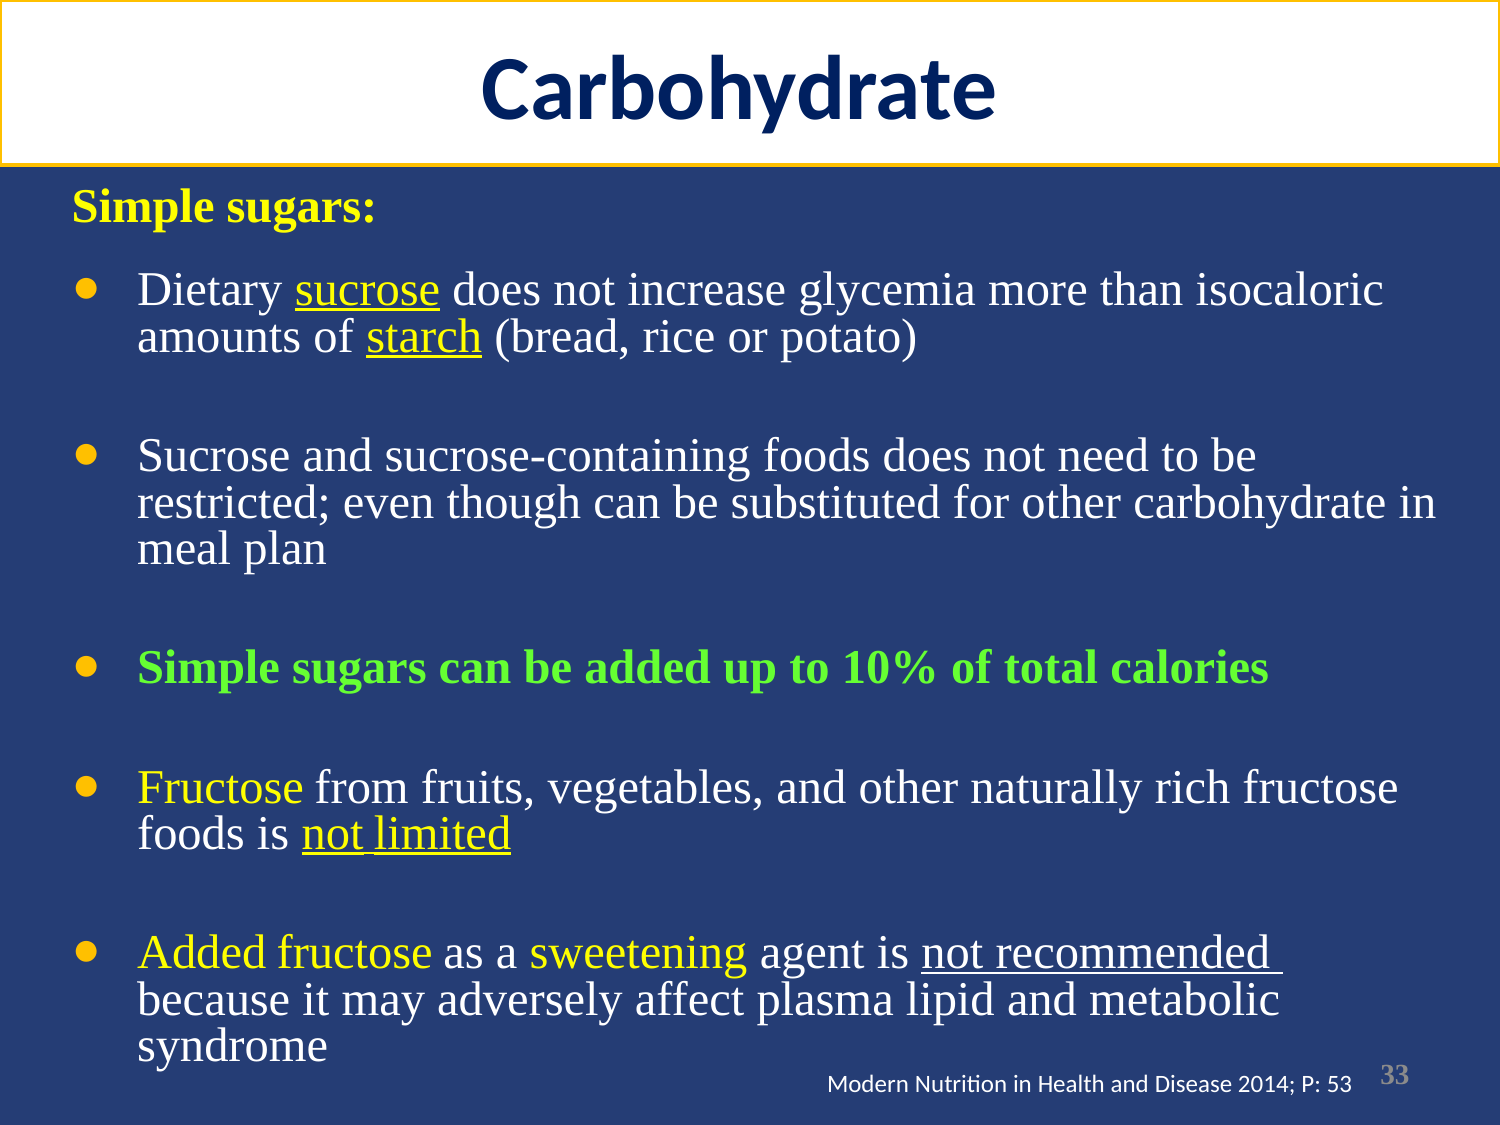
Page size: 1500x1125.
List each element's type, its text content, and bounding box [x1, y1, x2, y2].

text_box Modern Nutrition in Health and Disease 2014; P: 53 [812, 1060, 1475, 1106]
text_box Simple sugars: Dietary sucrose does not increase glycemia more than isocaloric amounts of starch (bread, rice or potato) Sucrose and sucrose-containing foods does not need to be restricted; even though can be substituted for other carbohydrate in meal plan Simple sugars can be added up to 10% of total calories Fructose from fruits, vegetables, and other naturally rich fructose foods is not limited Added fructose as a sweetening agent is not recommended because it may adversely affect plasma lipid and metabolic syndrome [35, 178, 1454, 1083]
title Carbohydrate [0, 0, 1500, 167]
